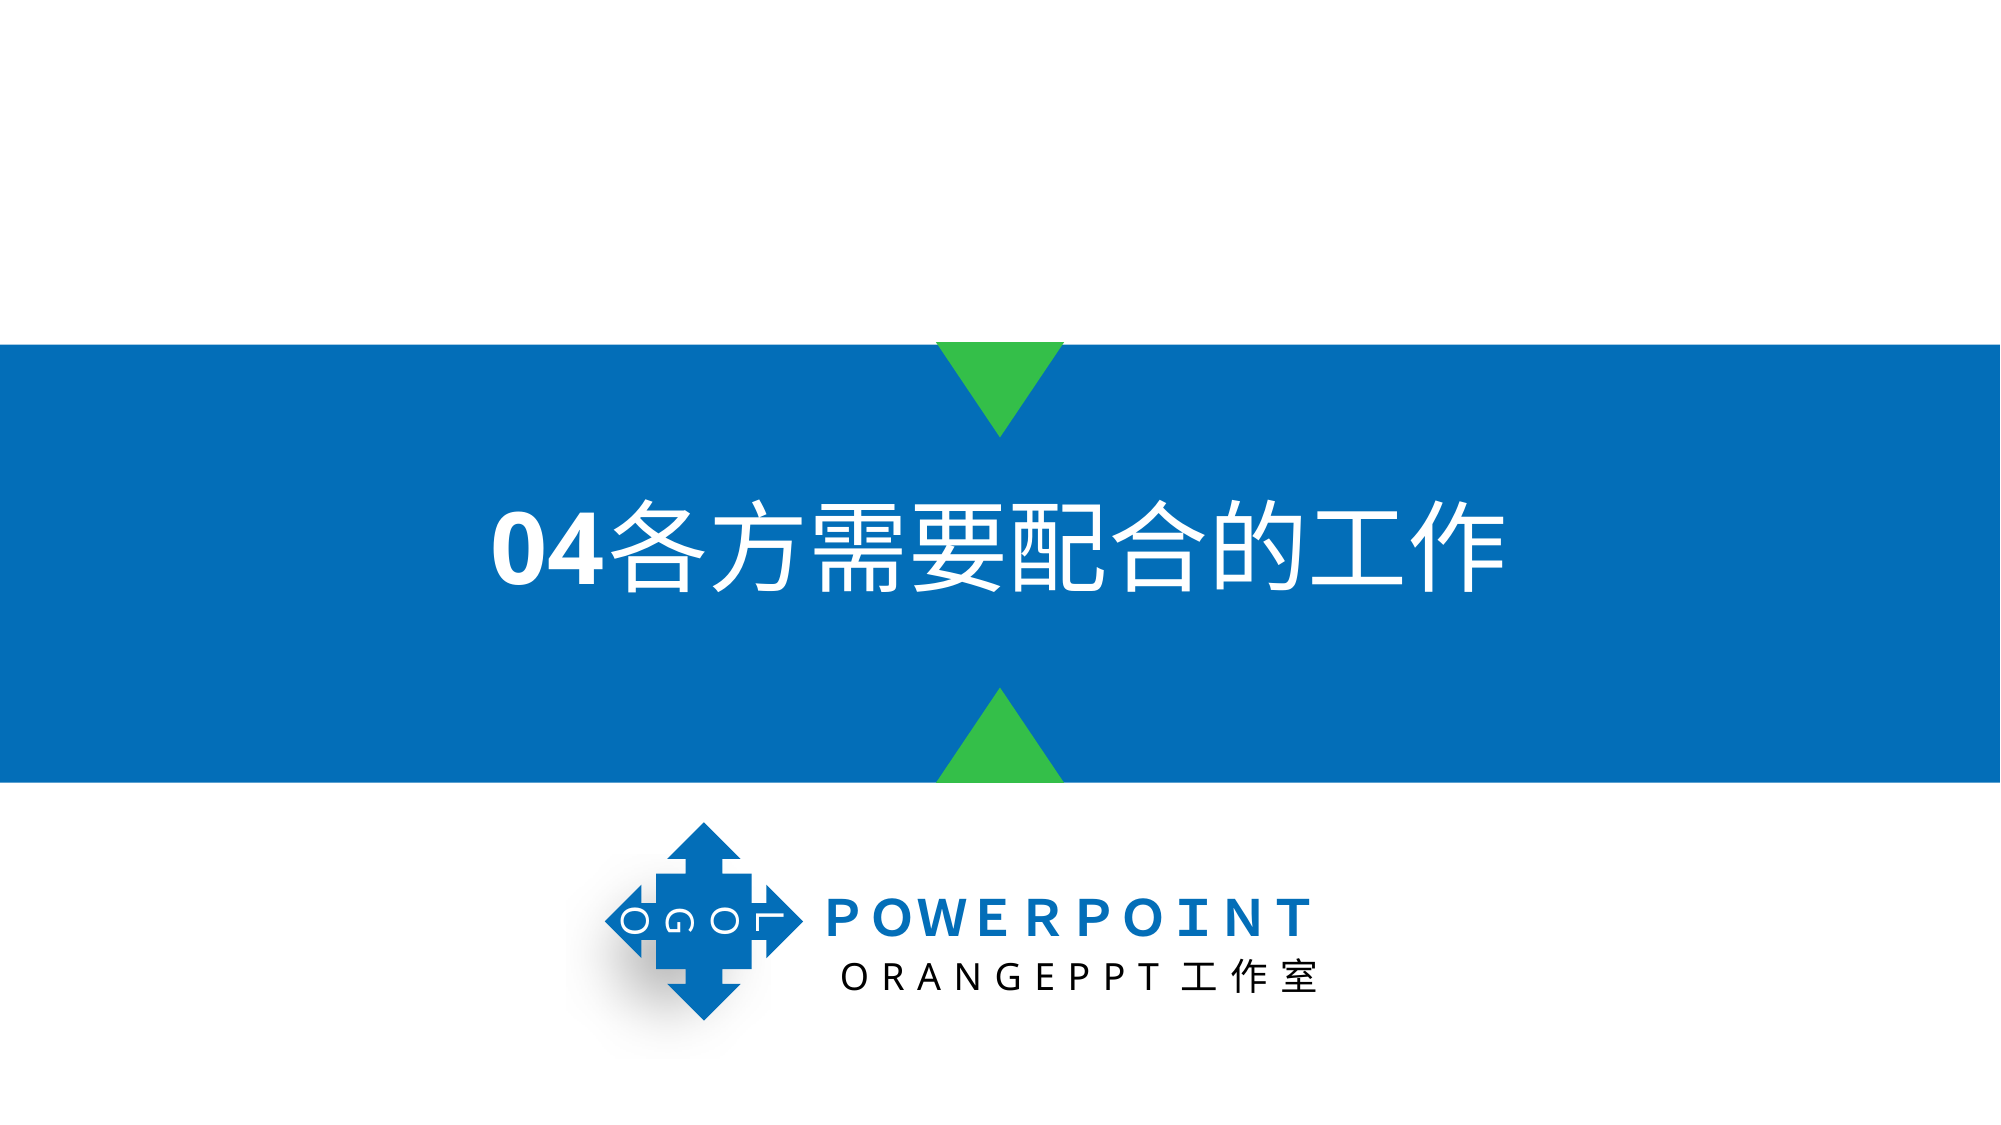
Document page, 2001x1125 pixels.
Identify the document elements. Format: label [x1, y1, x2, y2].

text_box [0, 344, 2000, 784]
text_box [935, 614, 1065, 783]
text_box [604, 822, 1358, 1021]
text_box [935, 342, 1065, 476]
text_box [475, 476, 1525, 614]
